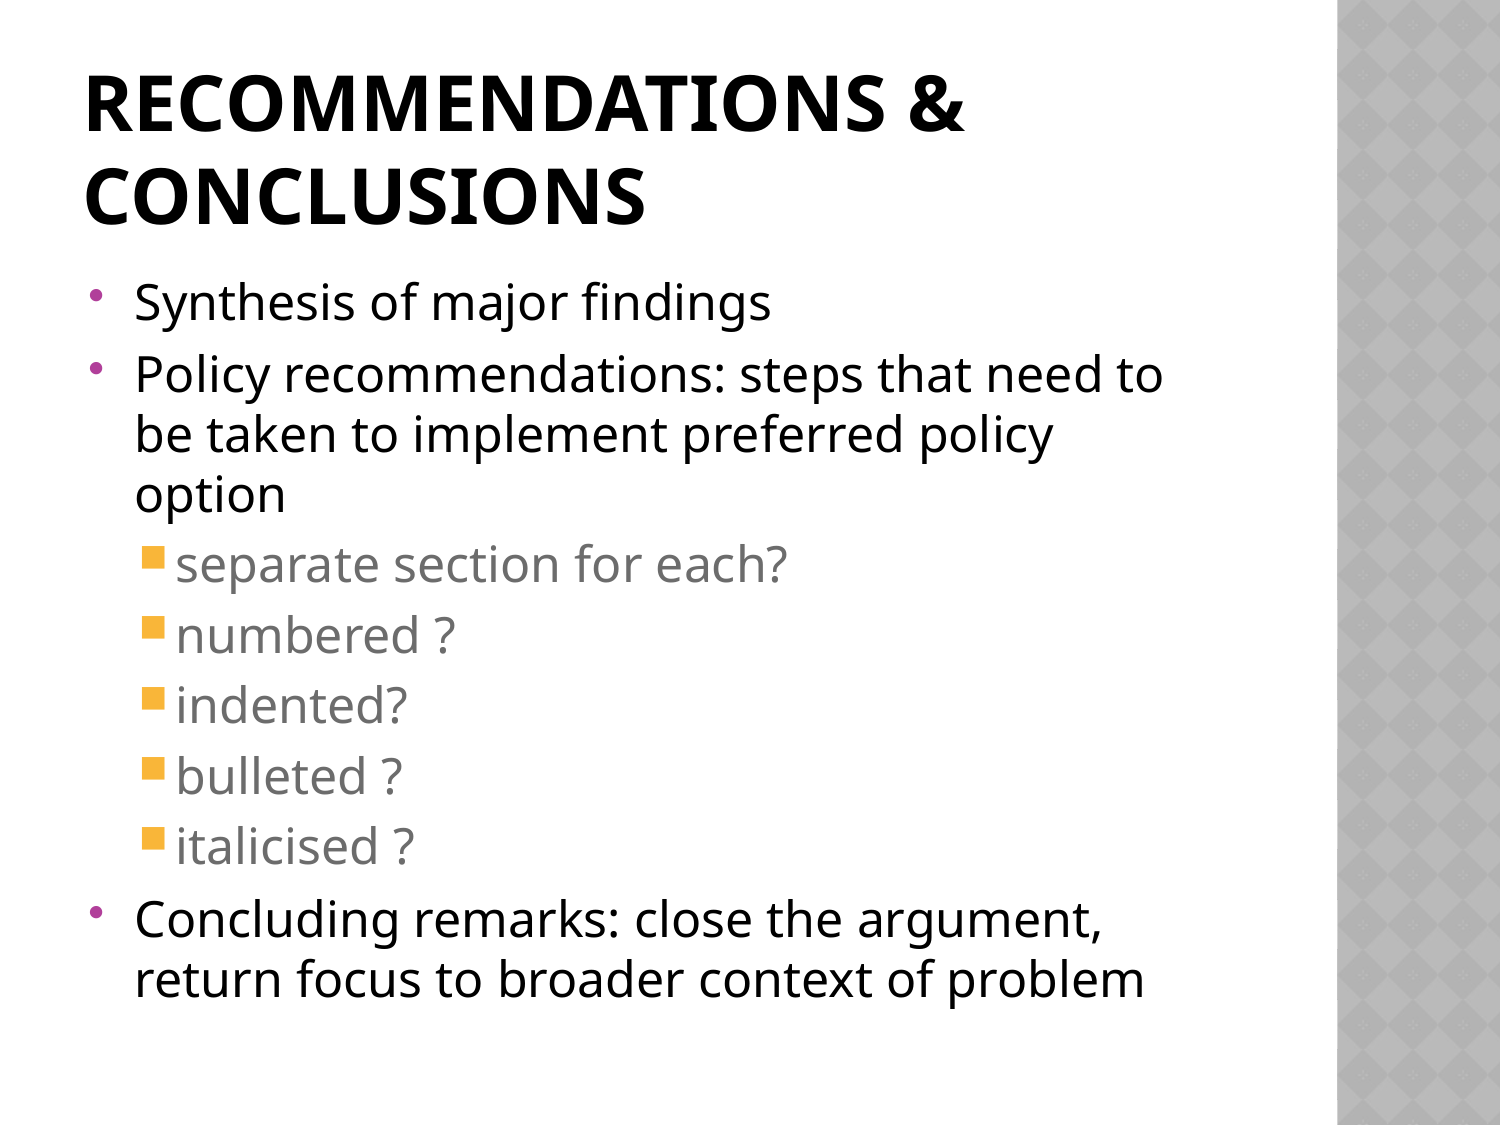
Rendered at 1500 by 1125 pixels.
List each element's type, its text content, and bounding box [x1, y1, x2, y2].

list Synthesis of major findings Policy recommendations: steps that need to be taken to implement preferred policy option separate section for each? numbered ? indented? bulleted ? italicised ? Concluding remarks: close the argument, return focus to broader context of problem [74, 262, 1200, 1083]
title Recommendations & Conclusions [75, 52, 1263, 240]
